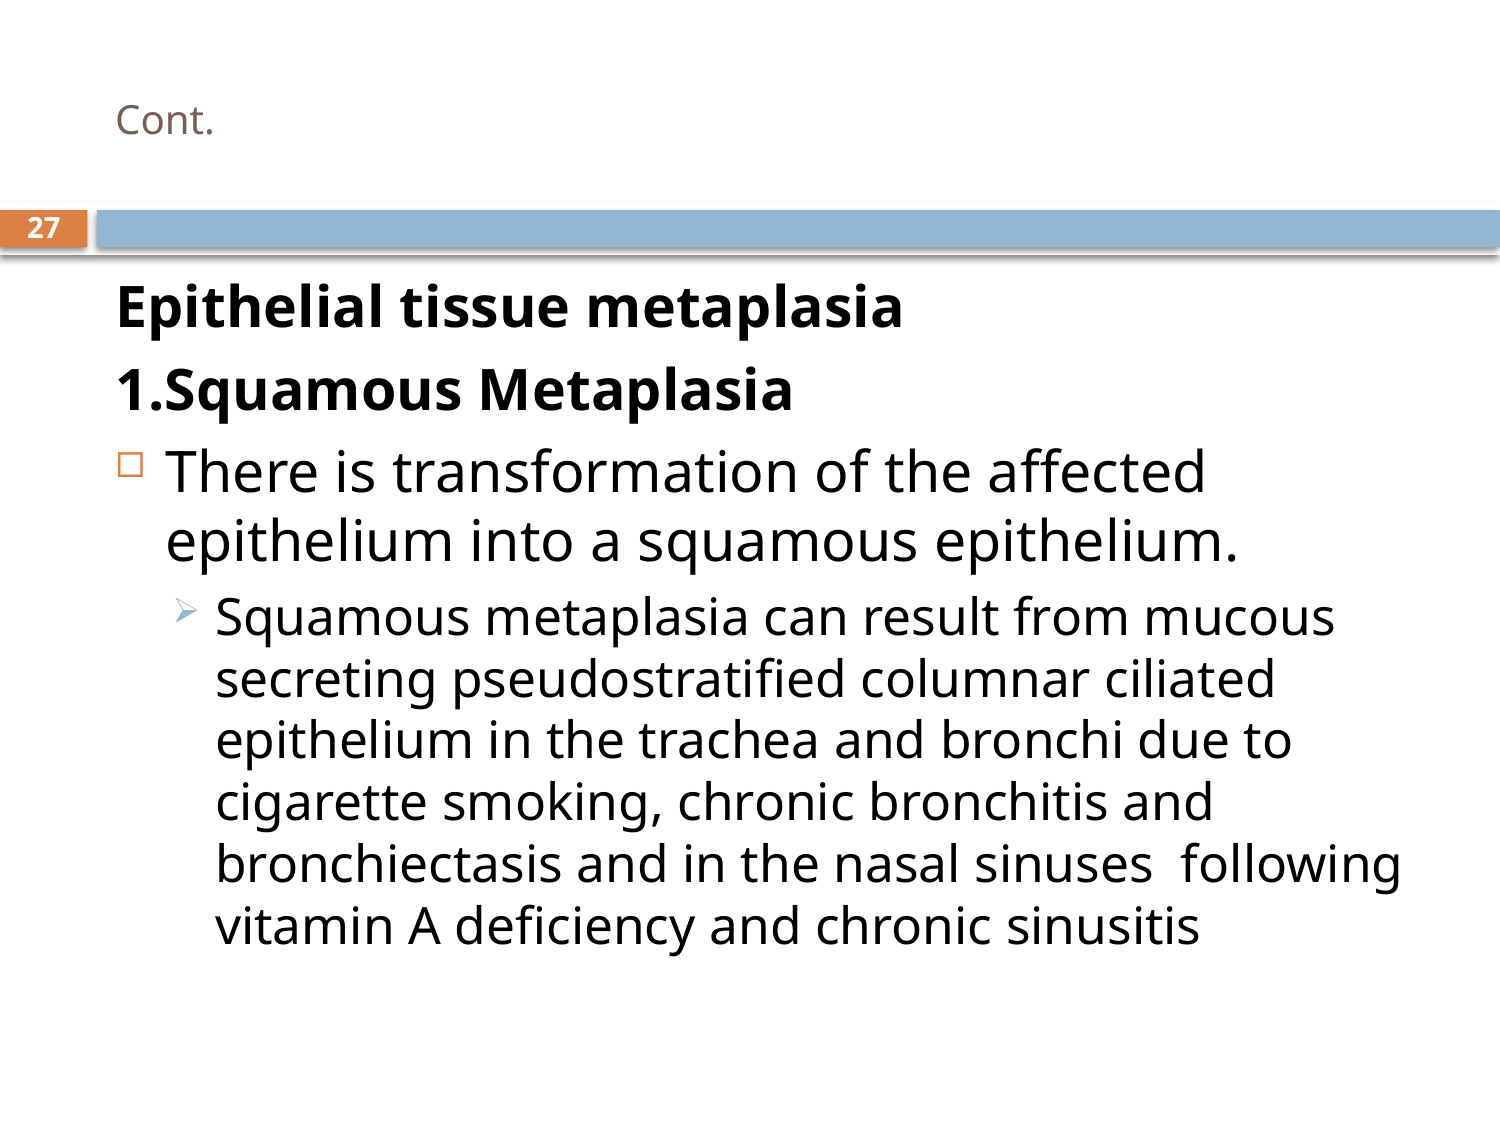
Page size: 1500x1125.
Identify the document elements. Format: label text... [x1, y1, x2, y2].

title Cont. [100, 37, 1438, 200]
slide_number 27 [0, 208, 88, 249]
list Epithelial tissue metaplasia 1.Squamous Metaplasia There is transformation of the affected epithelium into a squamous epithelium. Squamous metaplasia can result from mucous secreting pseudostratified columnar ciliated epithelium in the trachea and bronchi due to cigarette smoking, chronic bronchitis and bronchiectasis and in the nasal sinuses following vitamin A deficiency and chronic sinusitis [100, 262, 1438, 1000]
